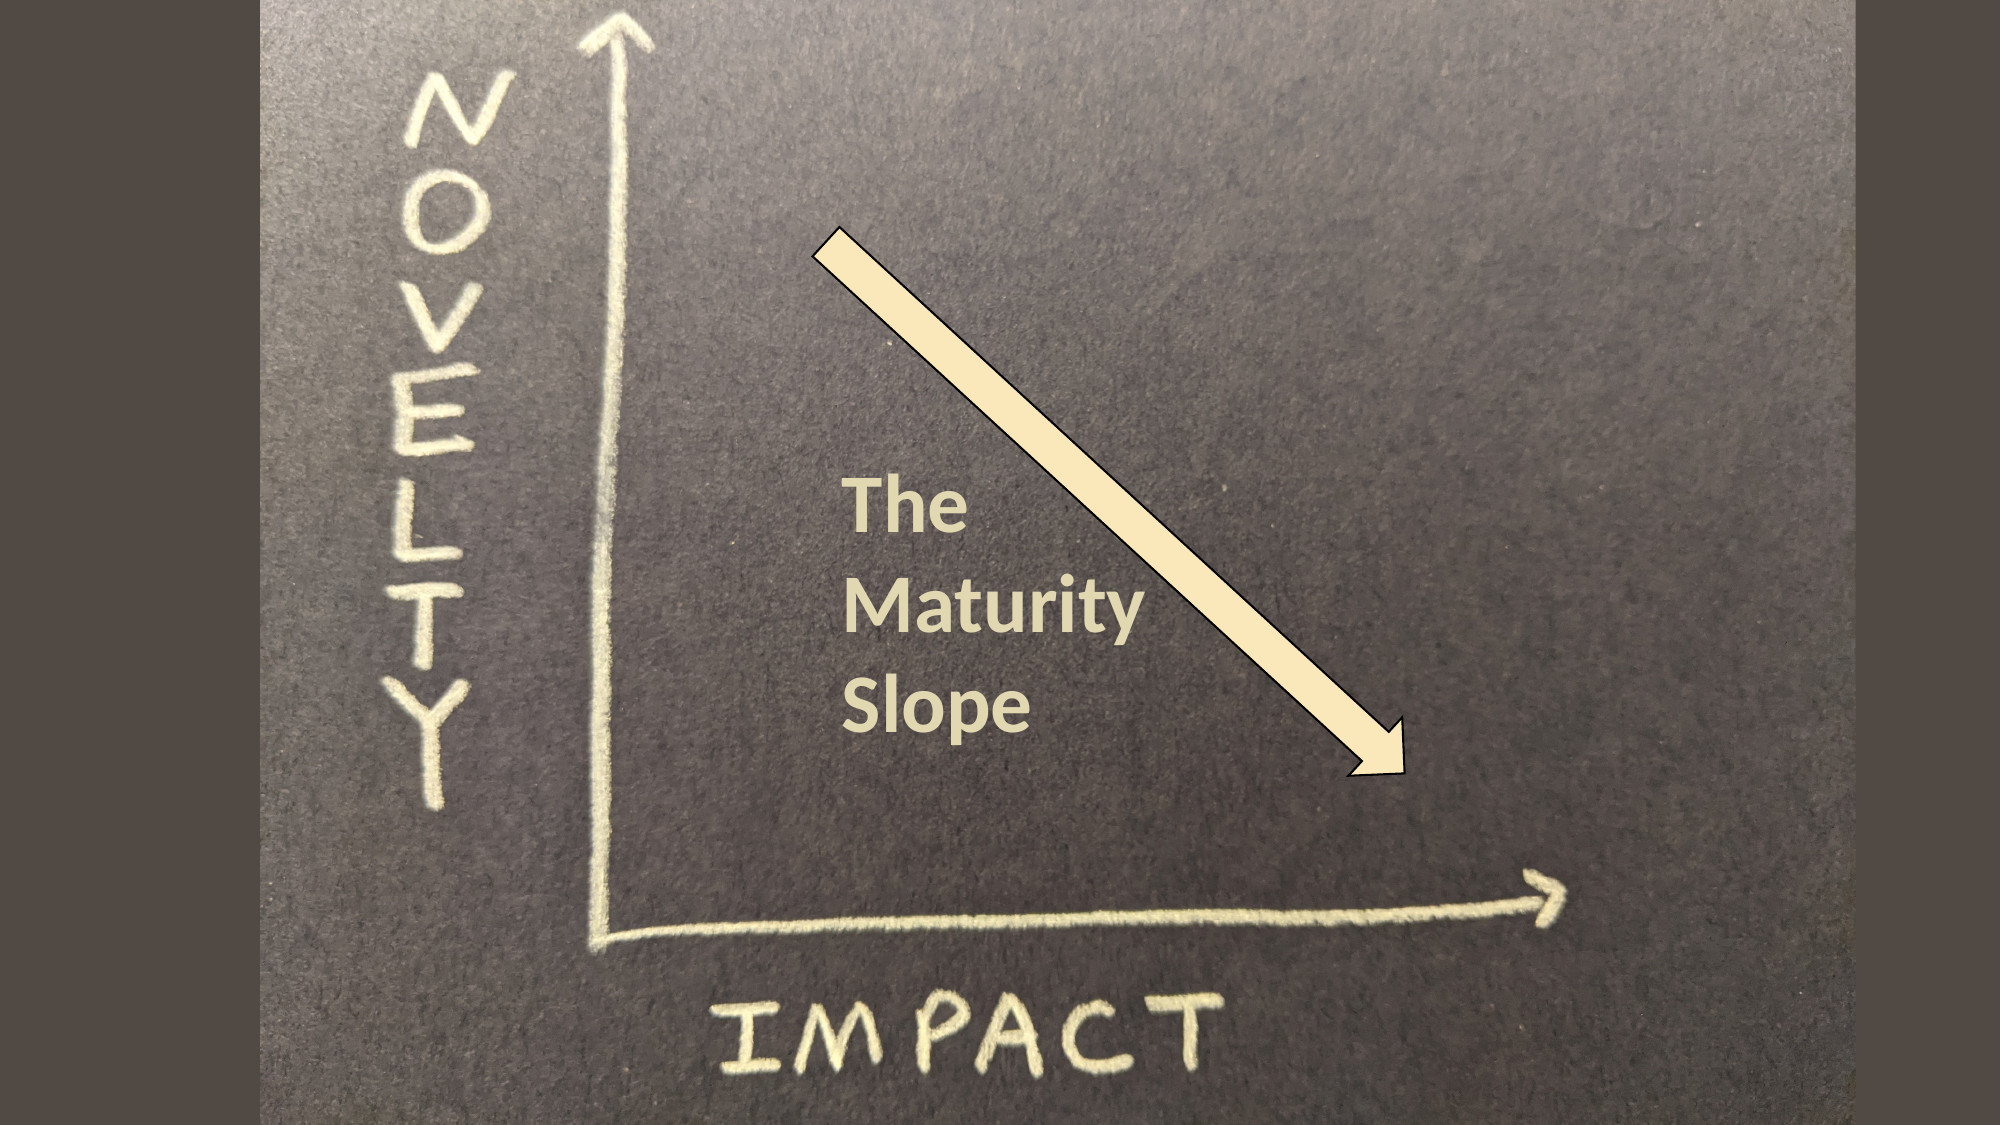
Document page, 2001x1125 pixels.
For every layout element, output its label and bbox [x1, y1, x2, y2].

picture [260, 0, 1856, 1125]
